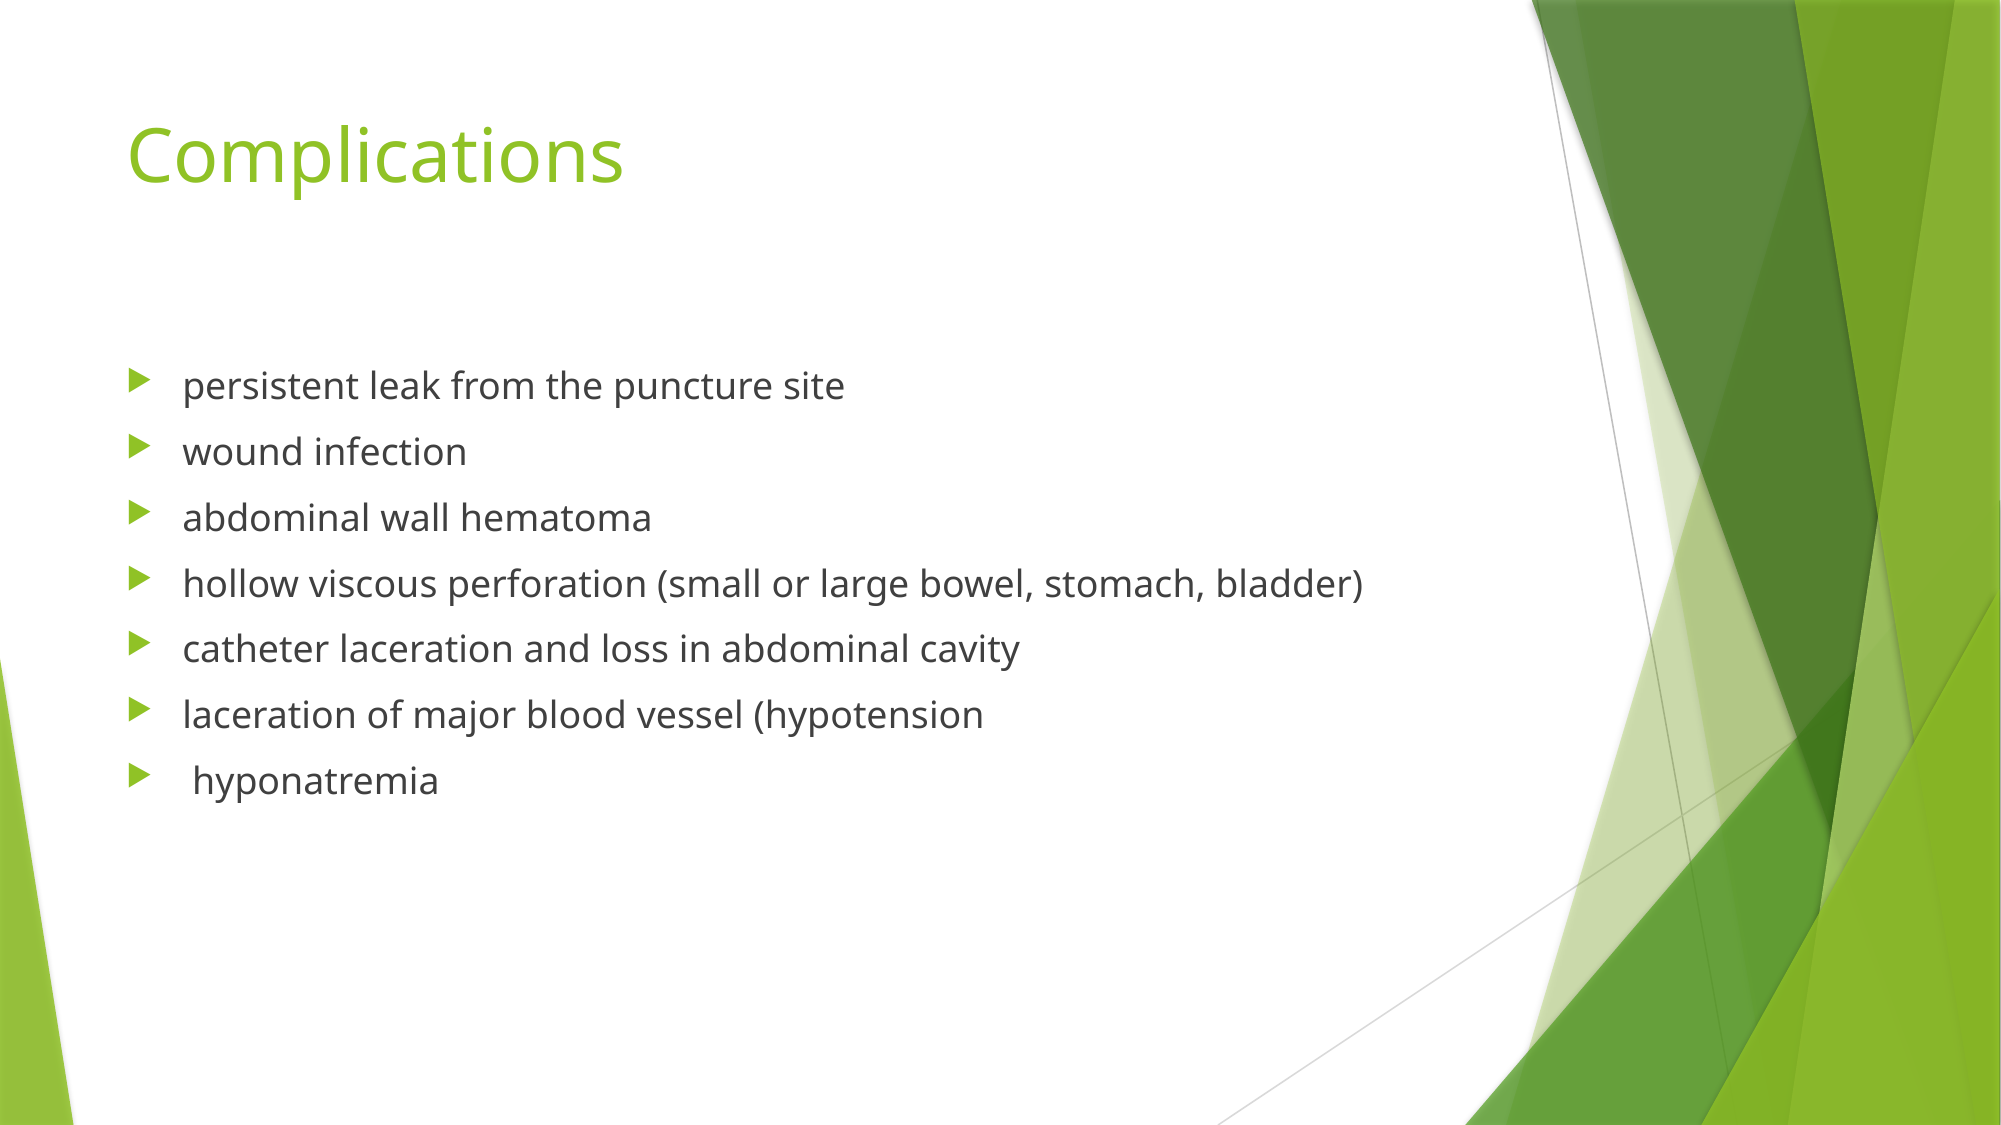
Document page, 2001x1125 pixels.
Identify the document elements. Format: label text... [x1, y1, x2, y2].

list persistent leak from the puncture site wound infection abdominal wall hematoma hollow viscous perforation (small or large bowel, stomach, bladder) catheter laceration and loss in abdominal cavity laceration of major blood vessel (hypotension hyponatremia [111, 354, 1522, 992]
title Complications [111, 99, 1522, 317]
